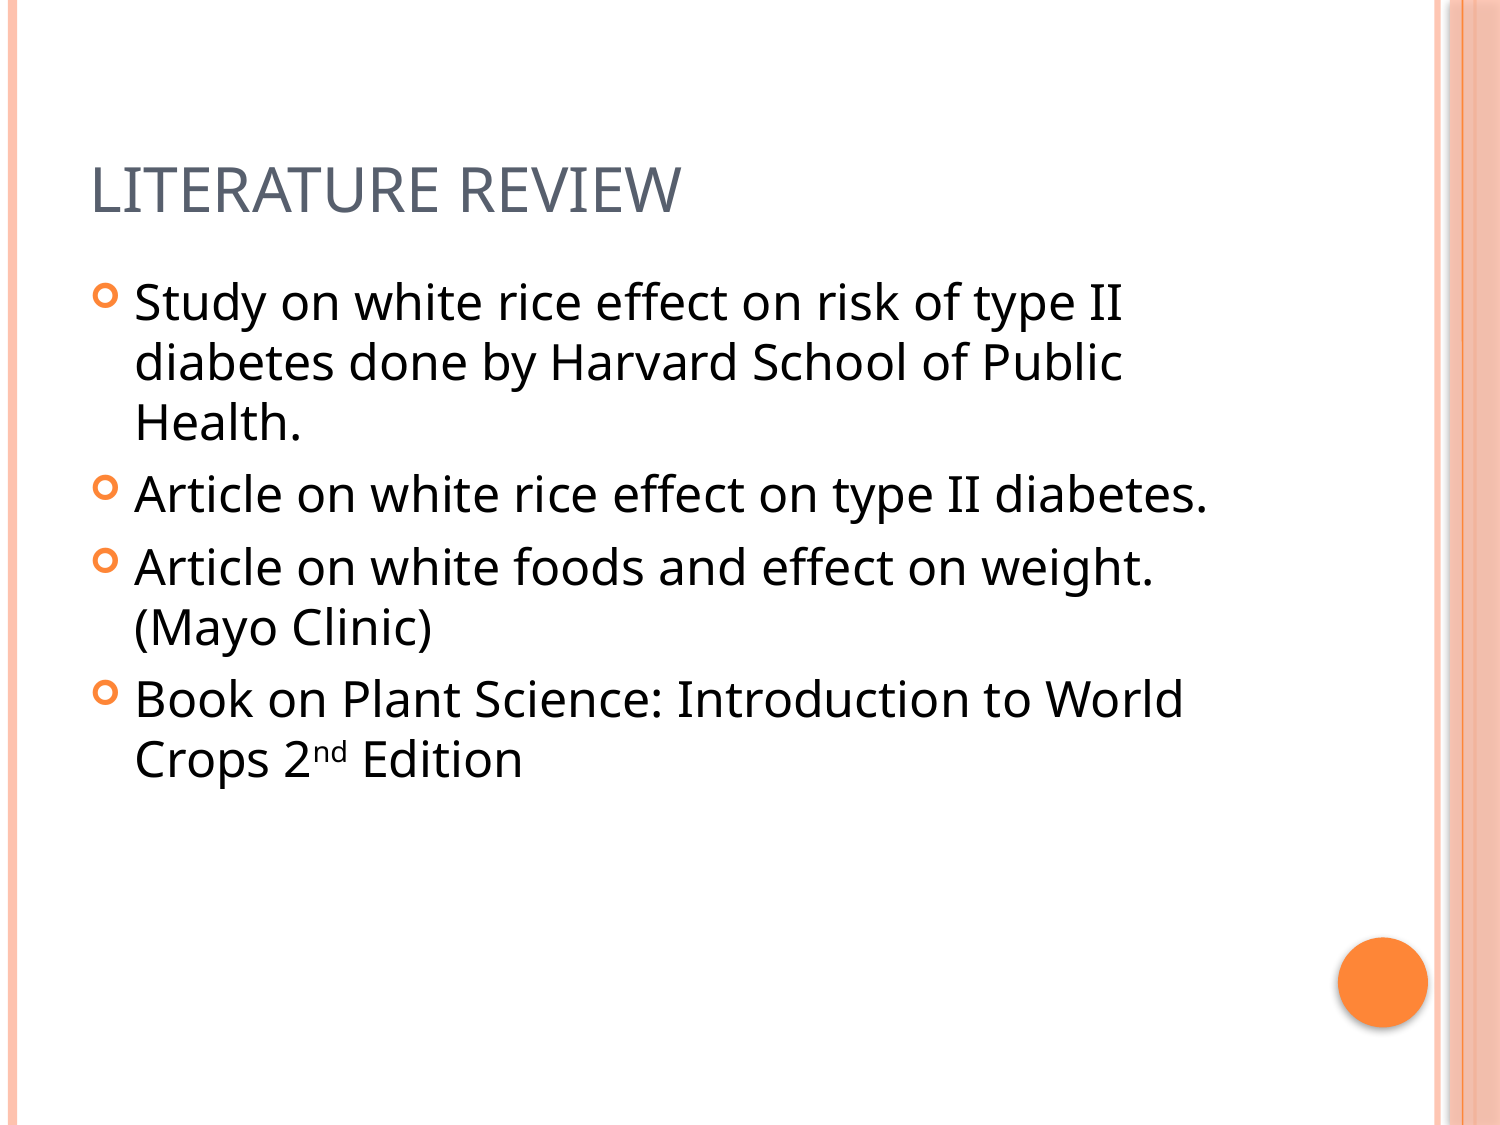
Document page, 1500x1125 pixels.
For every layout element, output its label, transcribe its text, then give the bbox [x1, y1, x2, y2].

list Study on white rice effect on risk of type II diabetes done by Harvard School of Public Health. Article on white rice effect on type II diabetes. Article on white foods and effect on weight. (Mayo Clinic) Book on Plant Science: Introduction to World Crops 2nd Edition [75, 262, 1300, 1062]
title Literature Review [75, 45, 1300, 233]
